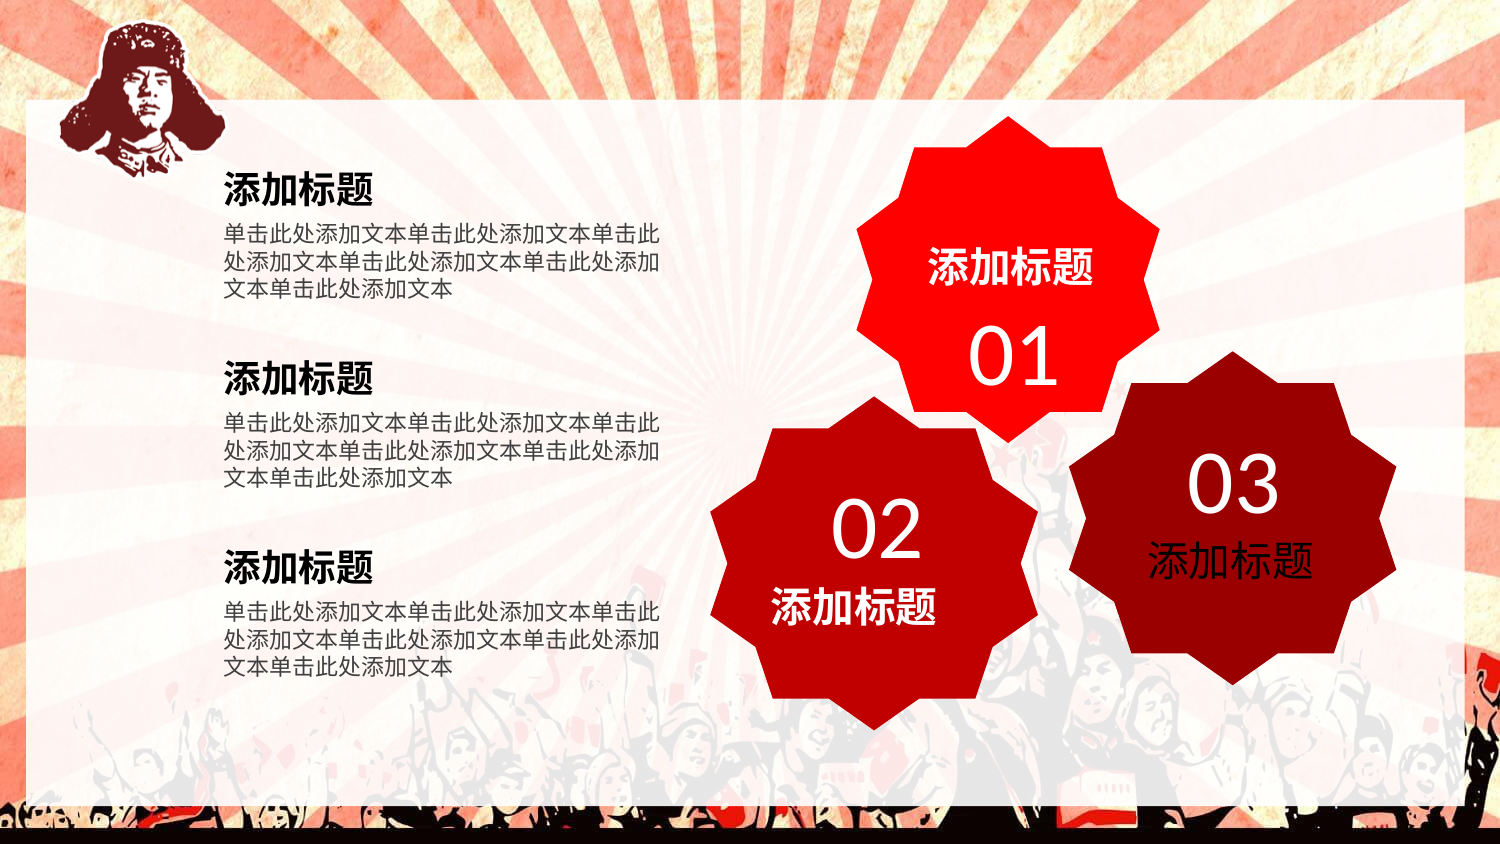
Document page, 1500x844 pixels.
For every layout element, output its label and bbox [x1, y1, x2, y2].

text_box [214, 351, 670, 497]
picture [0, 0, 1500, 844]
text_box [214, 162, 670, 308]
text_box [214, 540, 670, 686]
text_box [710, 396, 1038, 731]
text_box [856, 116, 1160, 444]
text_box [1068, 351, 1397, 686]
